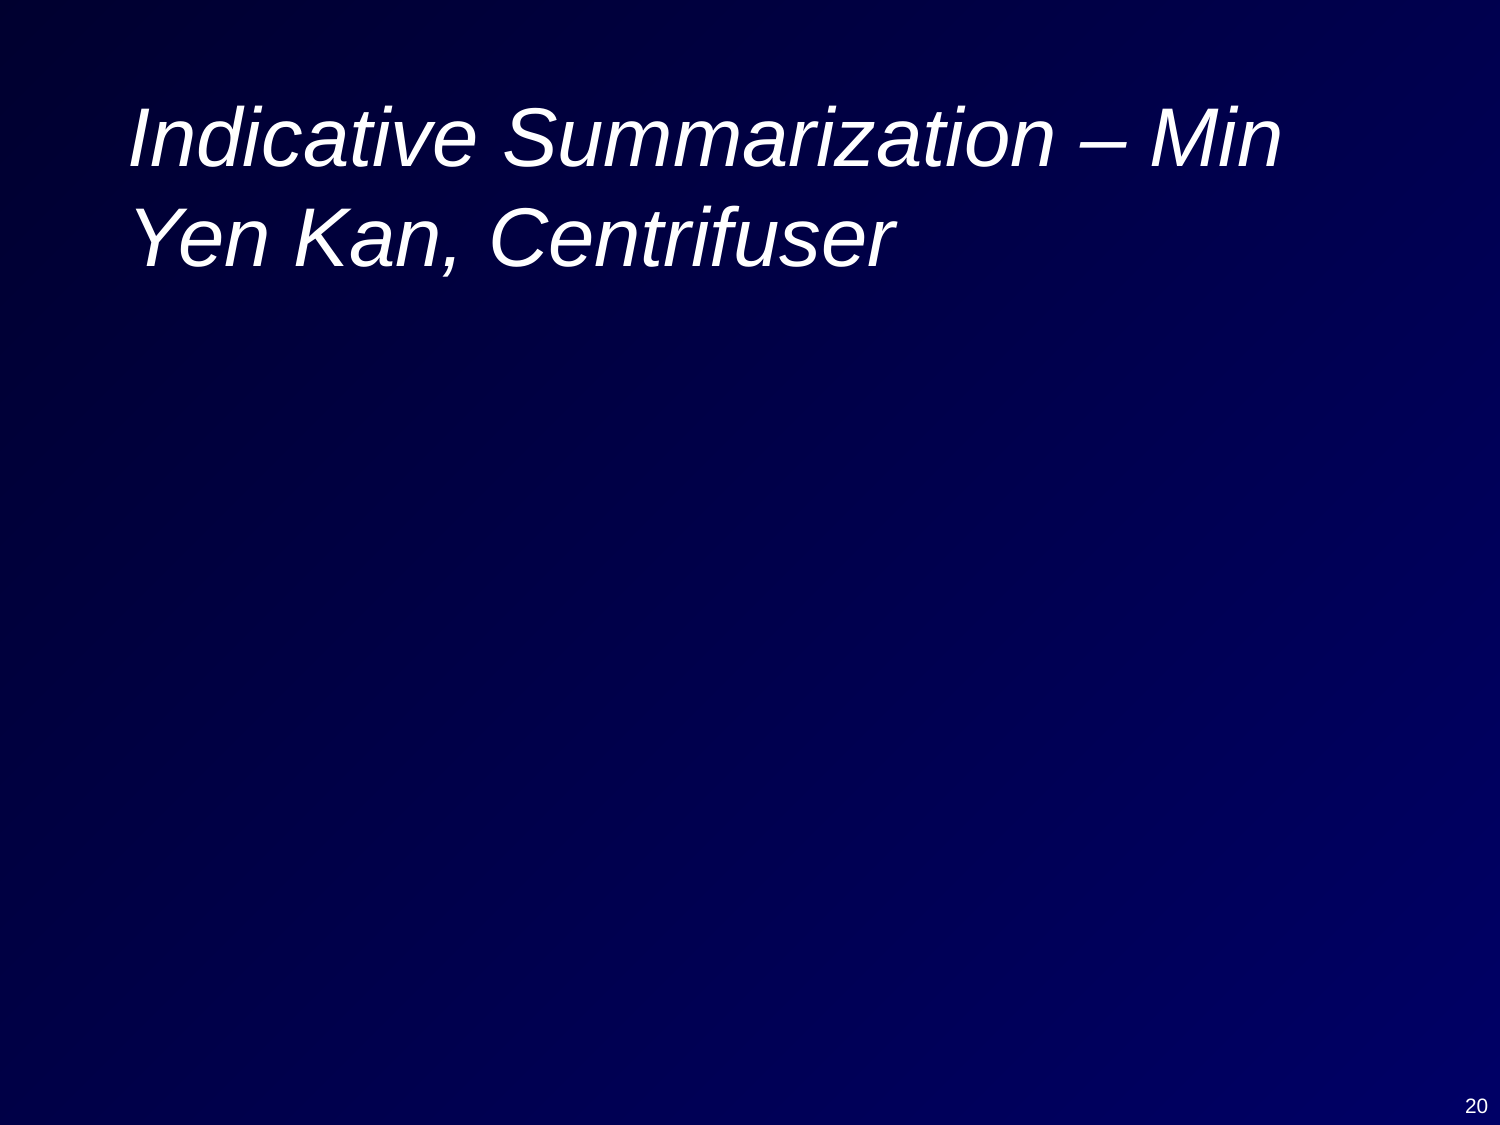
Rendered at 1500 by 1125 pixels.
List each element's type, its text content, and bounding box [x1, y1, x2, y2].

title Indicative Summarization – Min Yen Kan, Centrifuser [111, 77, 1388, 288]
